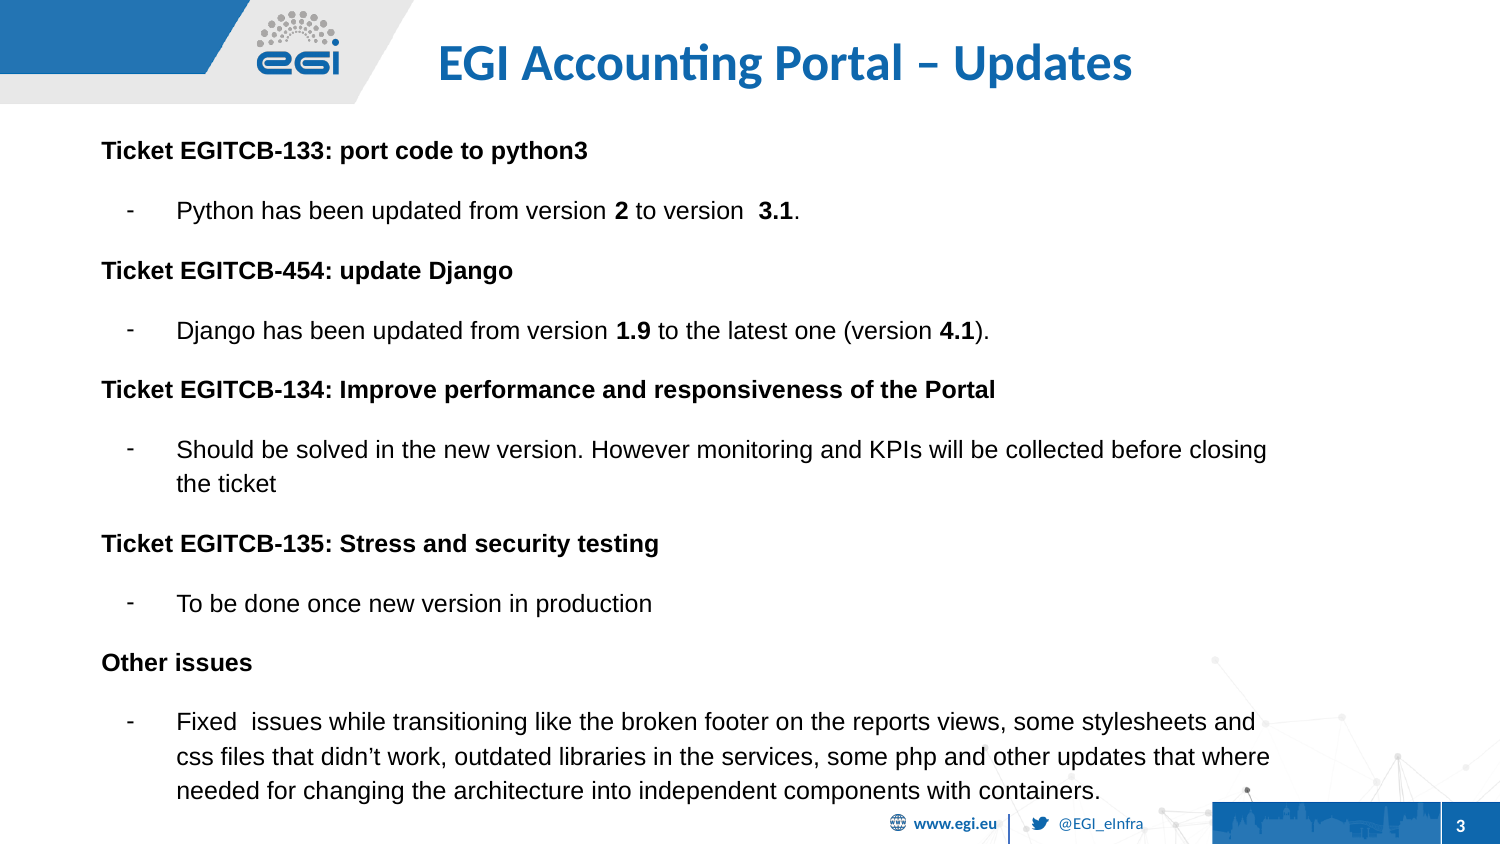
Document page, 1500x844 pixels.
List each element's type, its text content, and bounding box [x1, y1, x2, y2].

title EGI Accounting Portal – Updates [423, 27, 1450, 84]
text_box Ticket EGITCB-133: port code to python3 Python has been updated from version 2 to version 3.1. Ticket EGITCB-454: update Django Django has been updated from version 1.9 to the latest one (version 4.1). Ticket EGITCB-134: Improve performance and responsiveness of the Portal Should be solved in the new version. However monitoring and KPIs will be collected before closing the ticket Ticket EGITCB-135: Stress and security testing To be done once new version in production Other issues Fixed issues while transitioning like the broken footer on the reports views, some stylesheets and css files that didn’t work, outdated libraries in the services, some php and other updates that where needed for changing the architecture into independent components with containers. [86, 119, 1290, 746]
picture [0, 0, 1500, 844]
